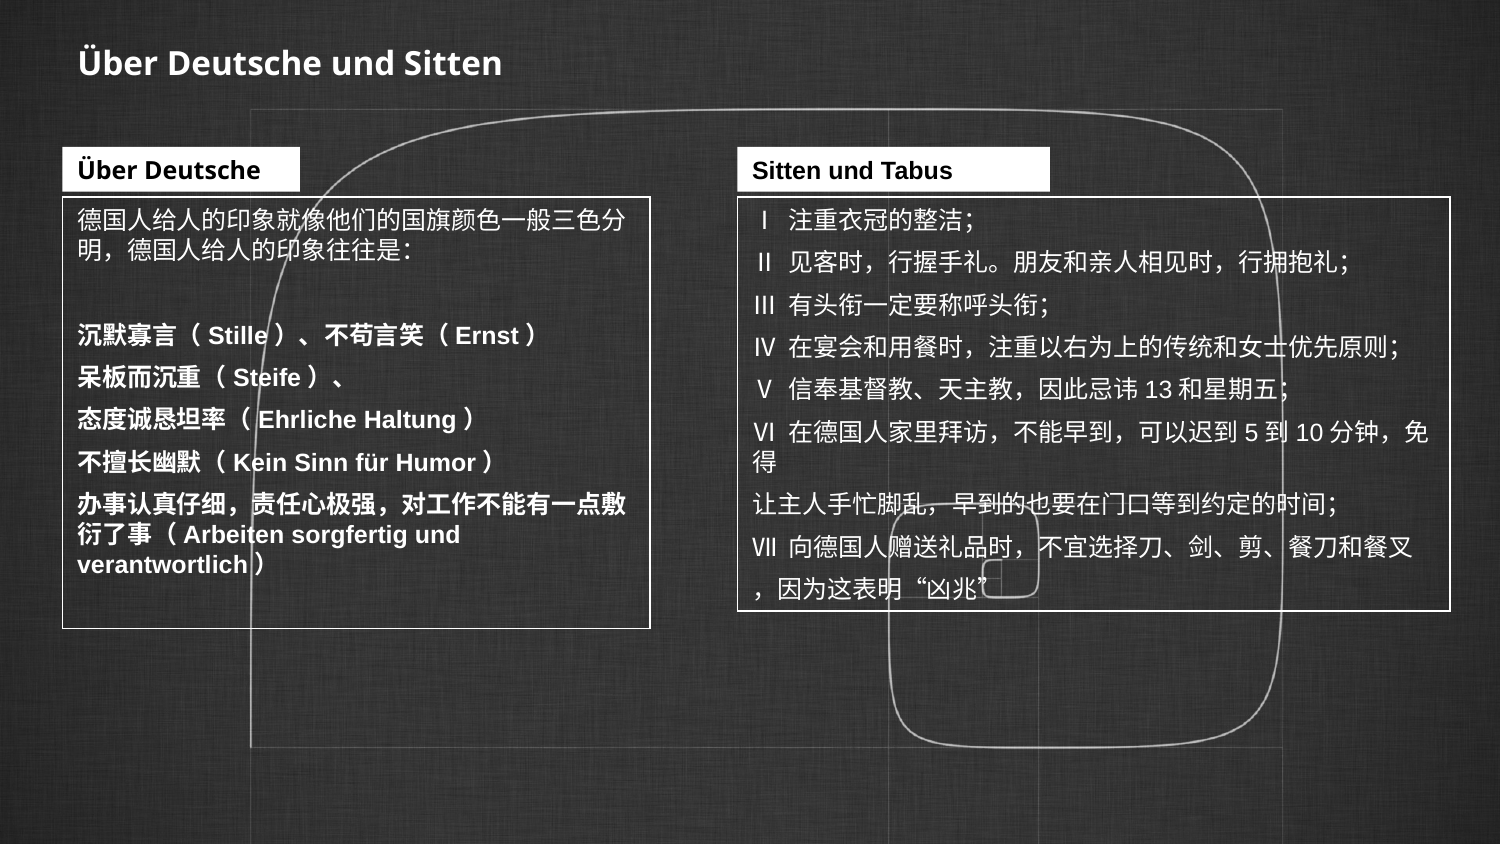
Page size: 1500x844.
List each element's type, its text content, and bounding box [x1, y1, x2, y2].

text_box Über Deutsche und Sitten [62, 34, 713, 89]
text_box Über Deutsche [62, 146, 300, 192]
picture [0, 0, 1500, 844]
text_box Ⅰ 注重衣冠的整洁； Ⅱ 见客时，行握手礼。朋友和亲人相见时，行拥抱礼； Ⅲ 有头衔一定要称呼头衔； Ⅳ 在宴会和用餐时，注重以右为上的传统和女士优先原则； Ⅴ 信奉基督教、天主教，因此忌讳13和星期五； Ⅵ 在德国人家里拜访，不能早到，可以迟到5到10分钟，免得 让主人手忙脚乱，早到的也要在门口等到约定的时间； Ⅶ 向德国人赠送礼品时，不宜选择刀、剑、剪、餐刀和餐叉 ，因为这表明“凶兆” [737, 196, 1450, 612]
text_box Sitten und Tabus [737, 146, 1050, 192]
text_box 德国人给人的印象就像他们的国旗颜色一般三色分明，德国人给人的印象往往是： 沉默寡言（Stille）、不苟言笑（Ernst） 呆板而沉重（Steife）、 态度诚恳坦率（Ehrliche Haltung） 不擅长幽默（Kein Sinn für Humor） 办事认真仔细，责任心极强，对工作不能有一点敷衍了事（Arbeiten sorgfertig und verantwortlich） [62, 196, 650, 629]
